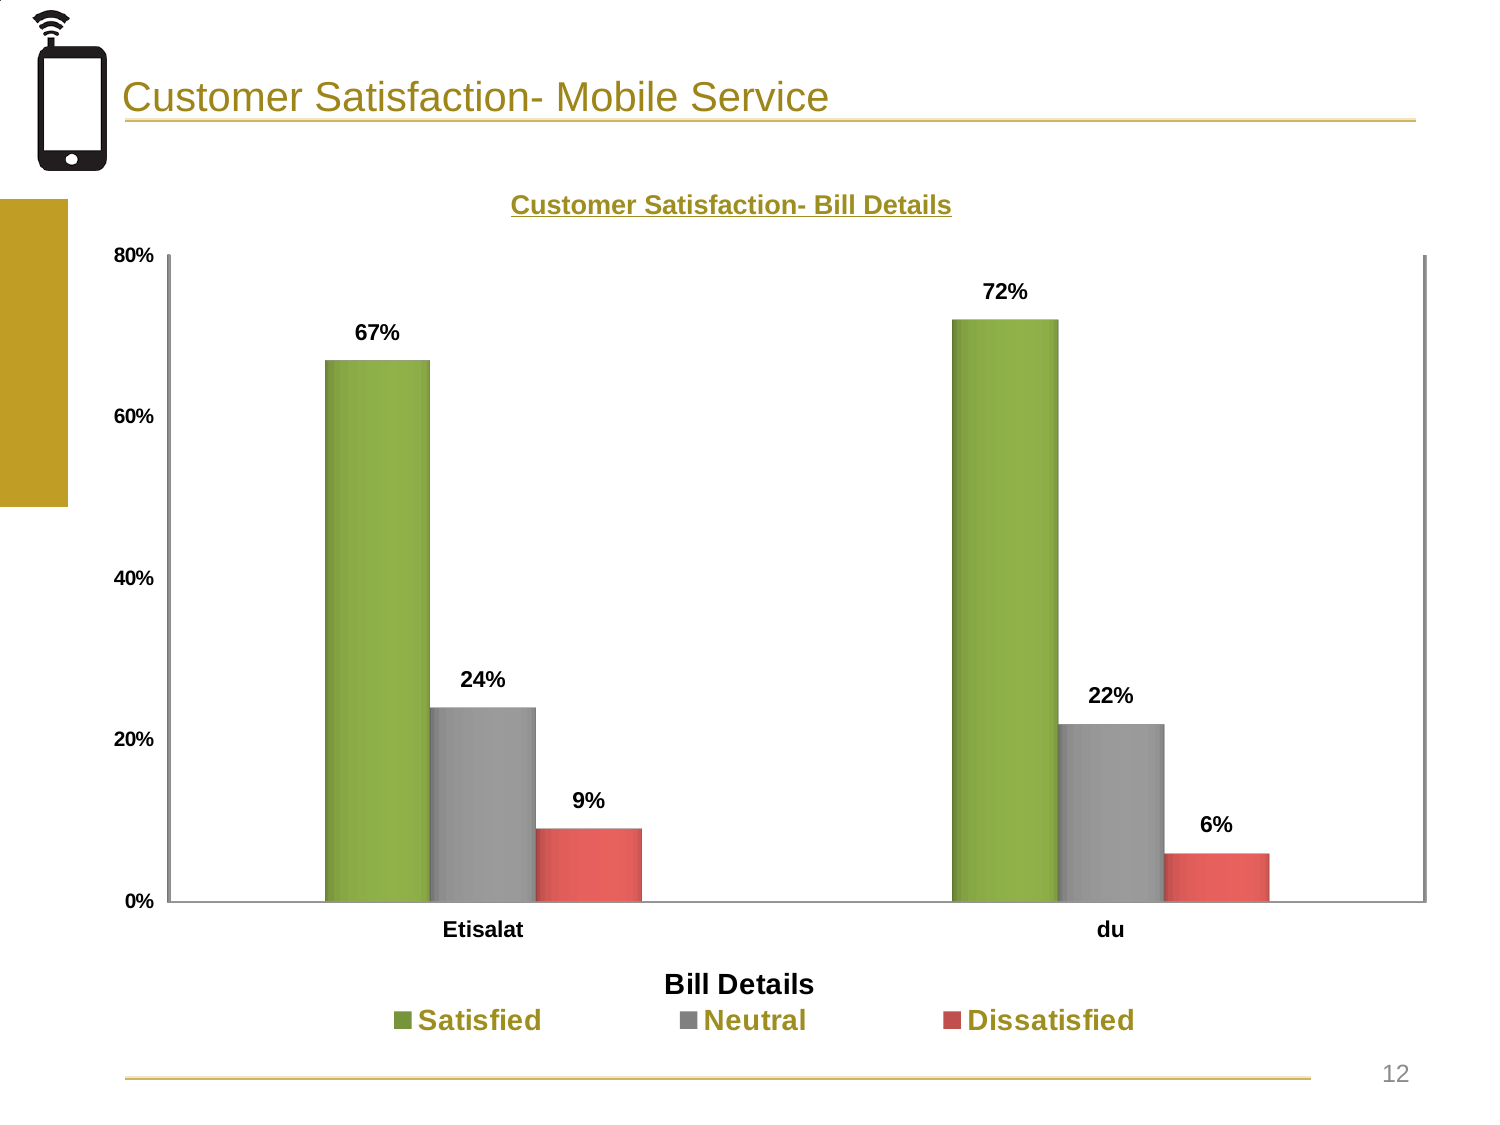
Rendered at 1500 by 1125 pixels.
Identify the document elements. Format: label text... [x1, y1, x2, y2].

picture [32, 9, 107, 171]
title Customer Satisfaction- Mobile Service [112, 56, 1321, 133]
picture [0, 199, 68, 507]
slide_number 12 [1074, 1052, 1425, 1103]
picture [125, 1068, 1074, 1080]
picture [1321, 110, 1416, 122]
text_box Customer Satisfaction- Bill Details [199, 179, 1263, 226]
chart [86, 227, 1453, 1043]
